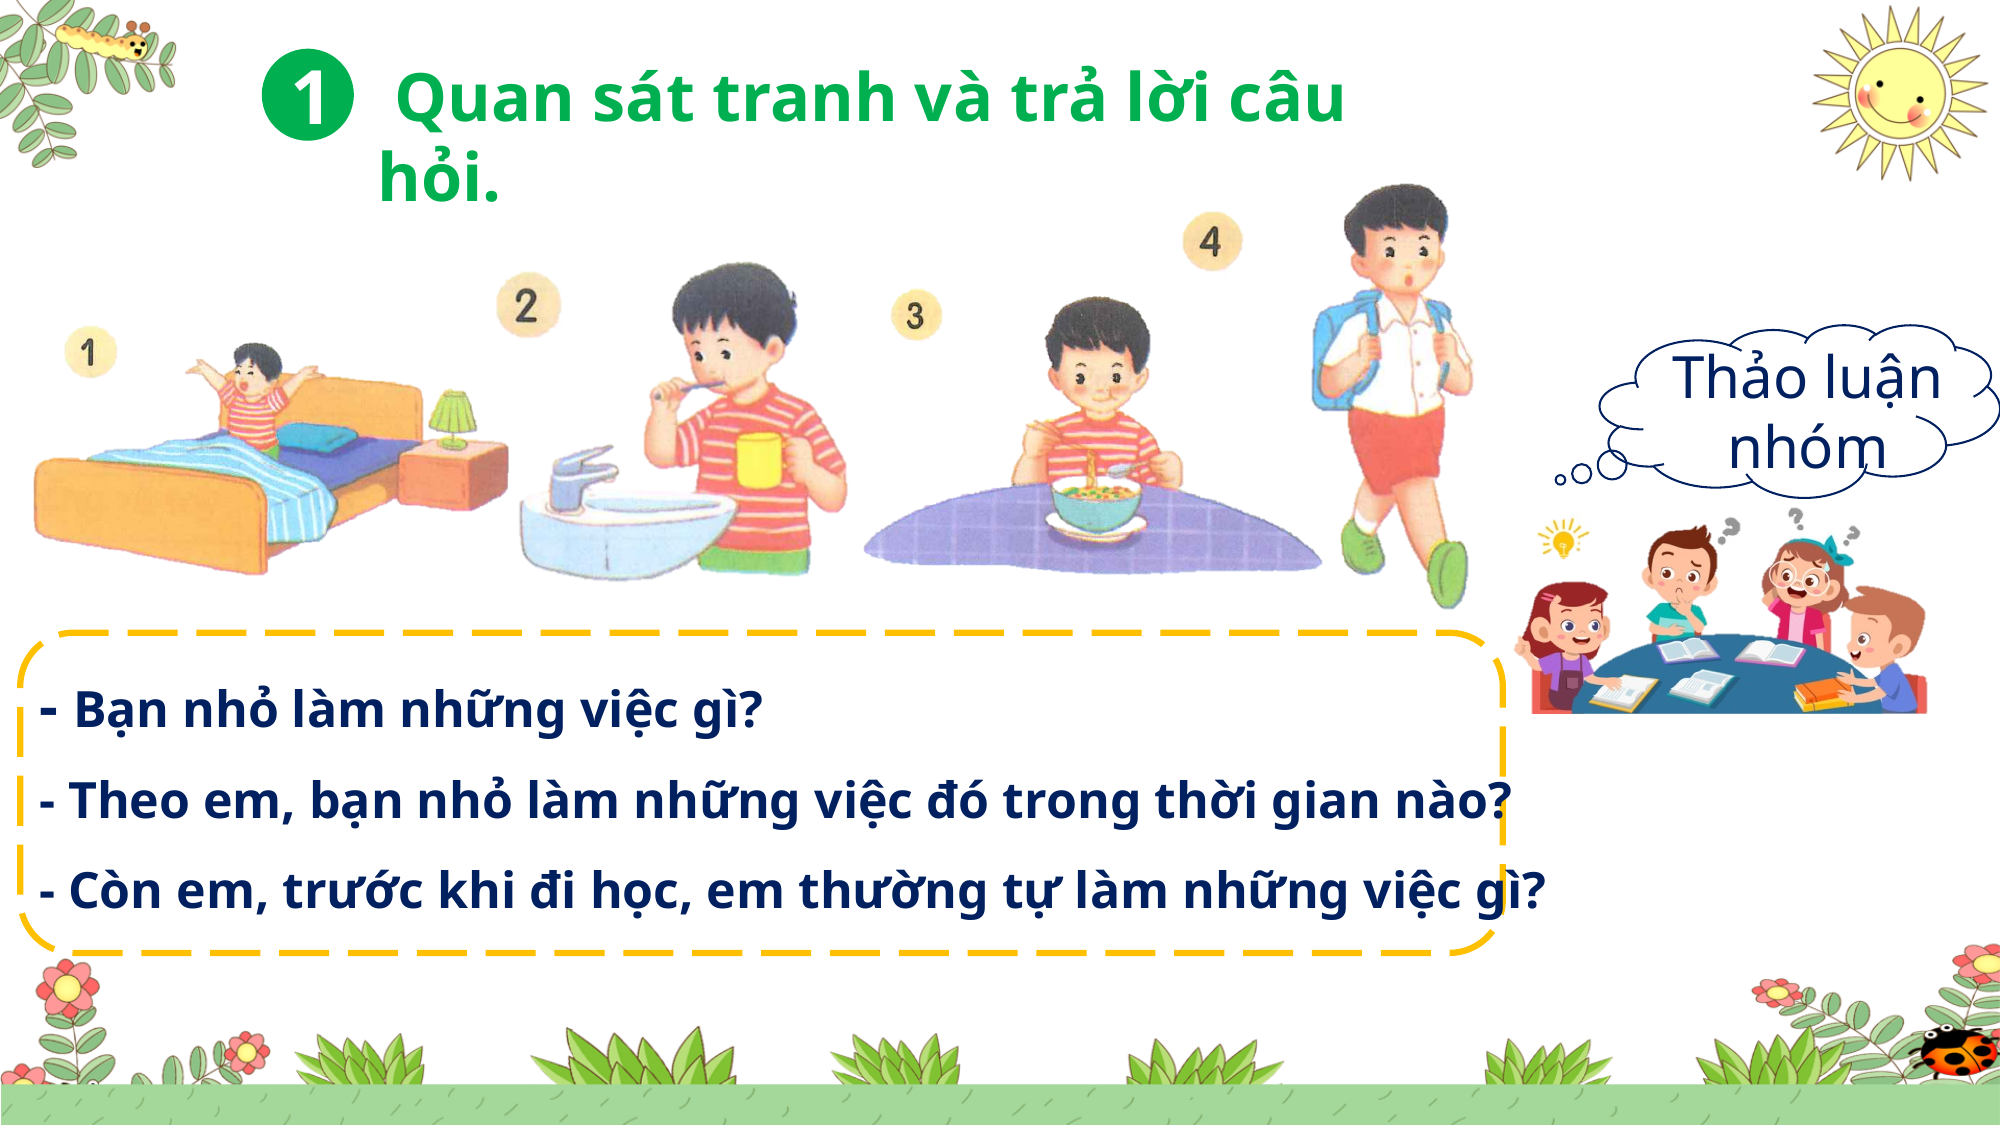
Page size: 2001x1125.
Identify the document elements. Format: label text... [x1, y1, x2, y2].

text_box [1599, 324, 2000, 498]
text_box - Bạn nhỏ làm những việc gì? - Theo em, bạn nhỏ làm những việc đó trong thời gian nào? - Còn em, trước khi đi học, em thường tự làm những việc gì? [24, 626, 1824, 927]
text_box [27, 927, 1497, 954]
picture [0, 0, 2001, 1125]
text_box Quan sát tranh và trả lời câu hỏi. [362, 47, 1466, 223]
text_box [19, 666, 24, 922]
text_box 1 [261, 48, 354, 141]
